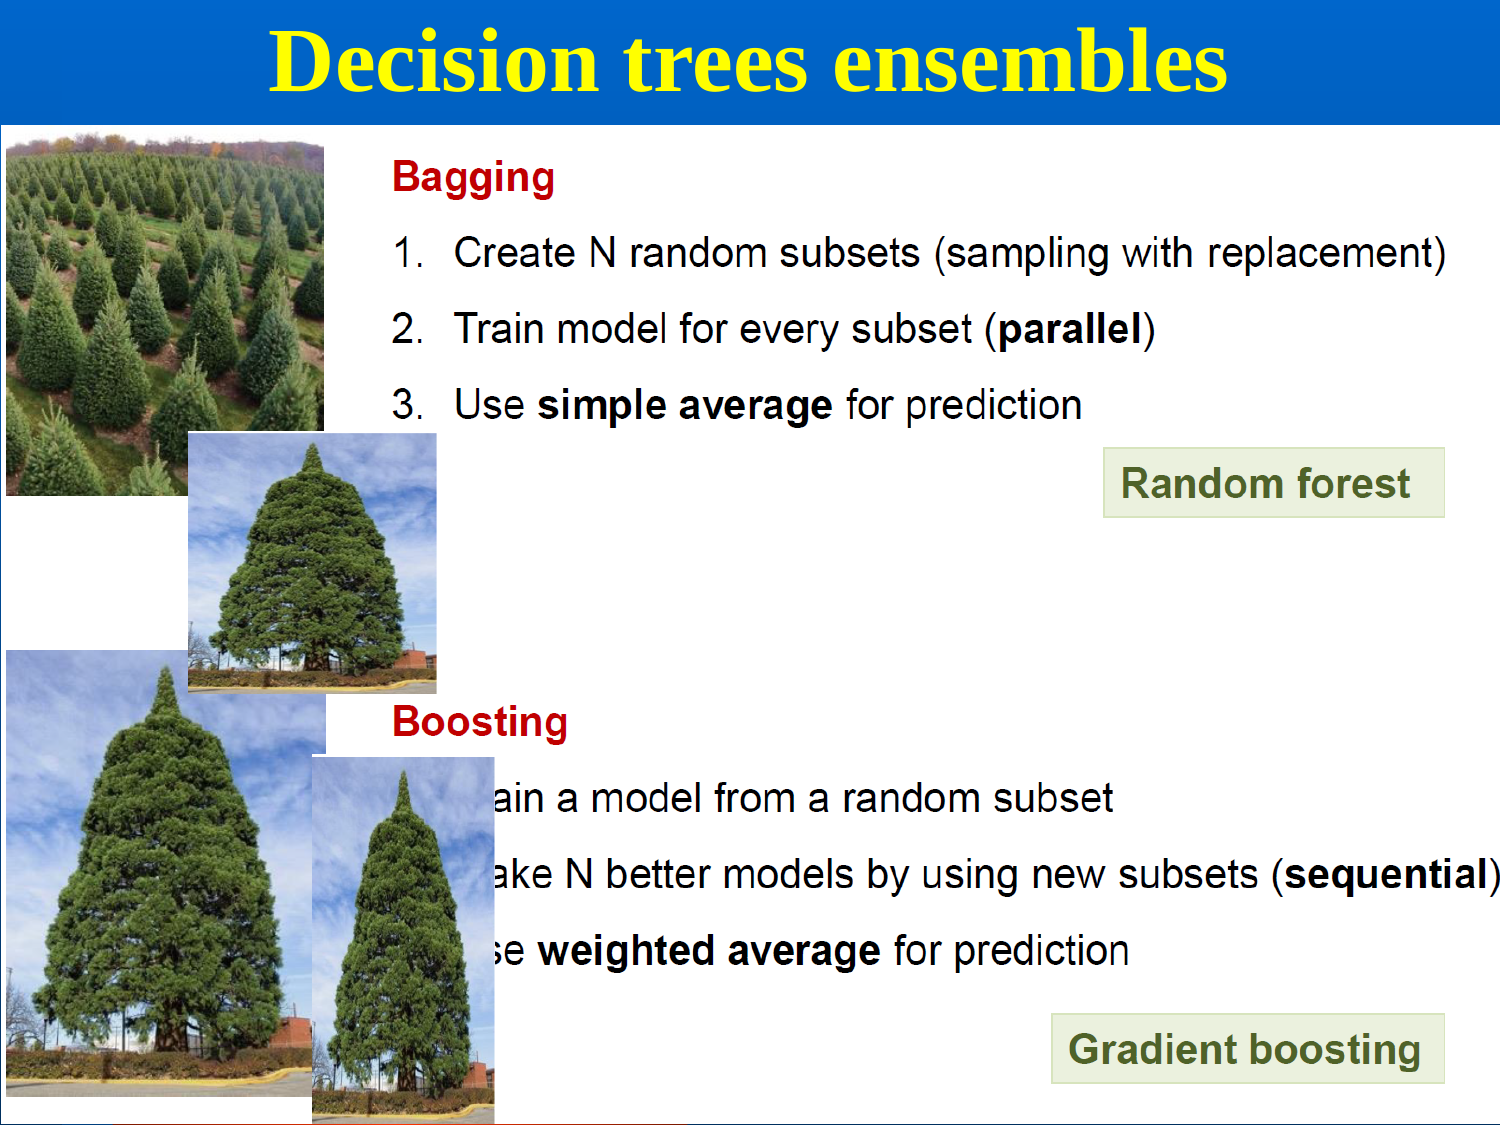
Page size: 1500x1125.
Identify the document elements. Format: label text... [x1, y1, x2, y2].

title Decision trees ensembles [0, 1, 1500, 109]
picture [1, 125, 1500, 1124]
